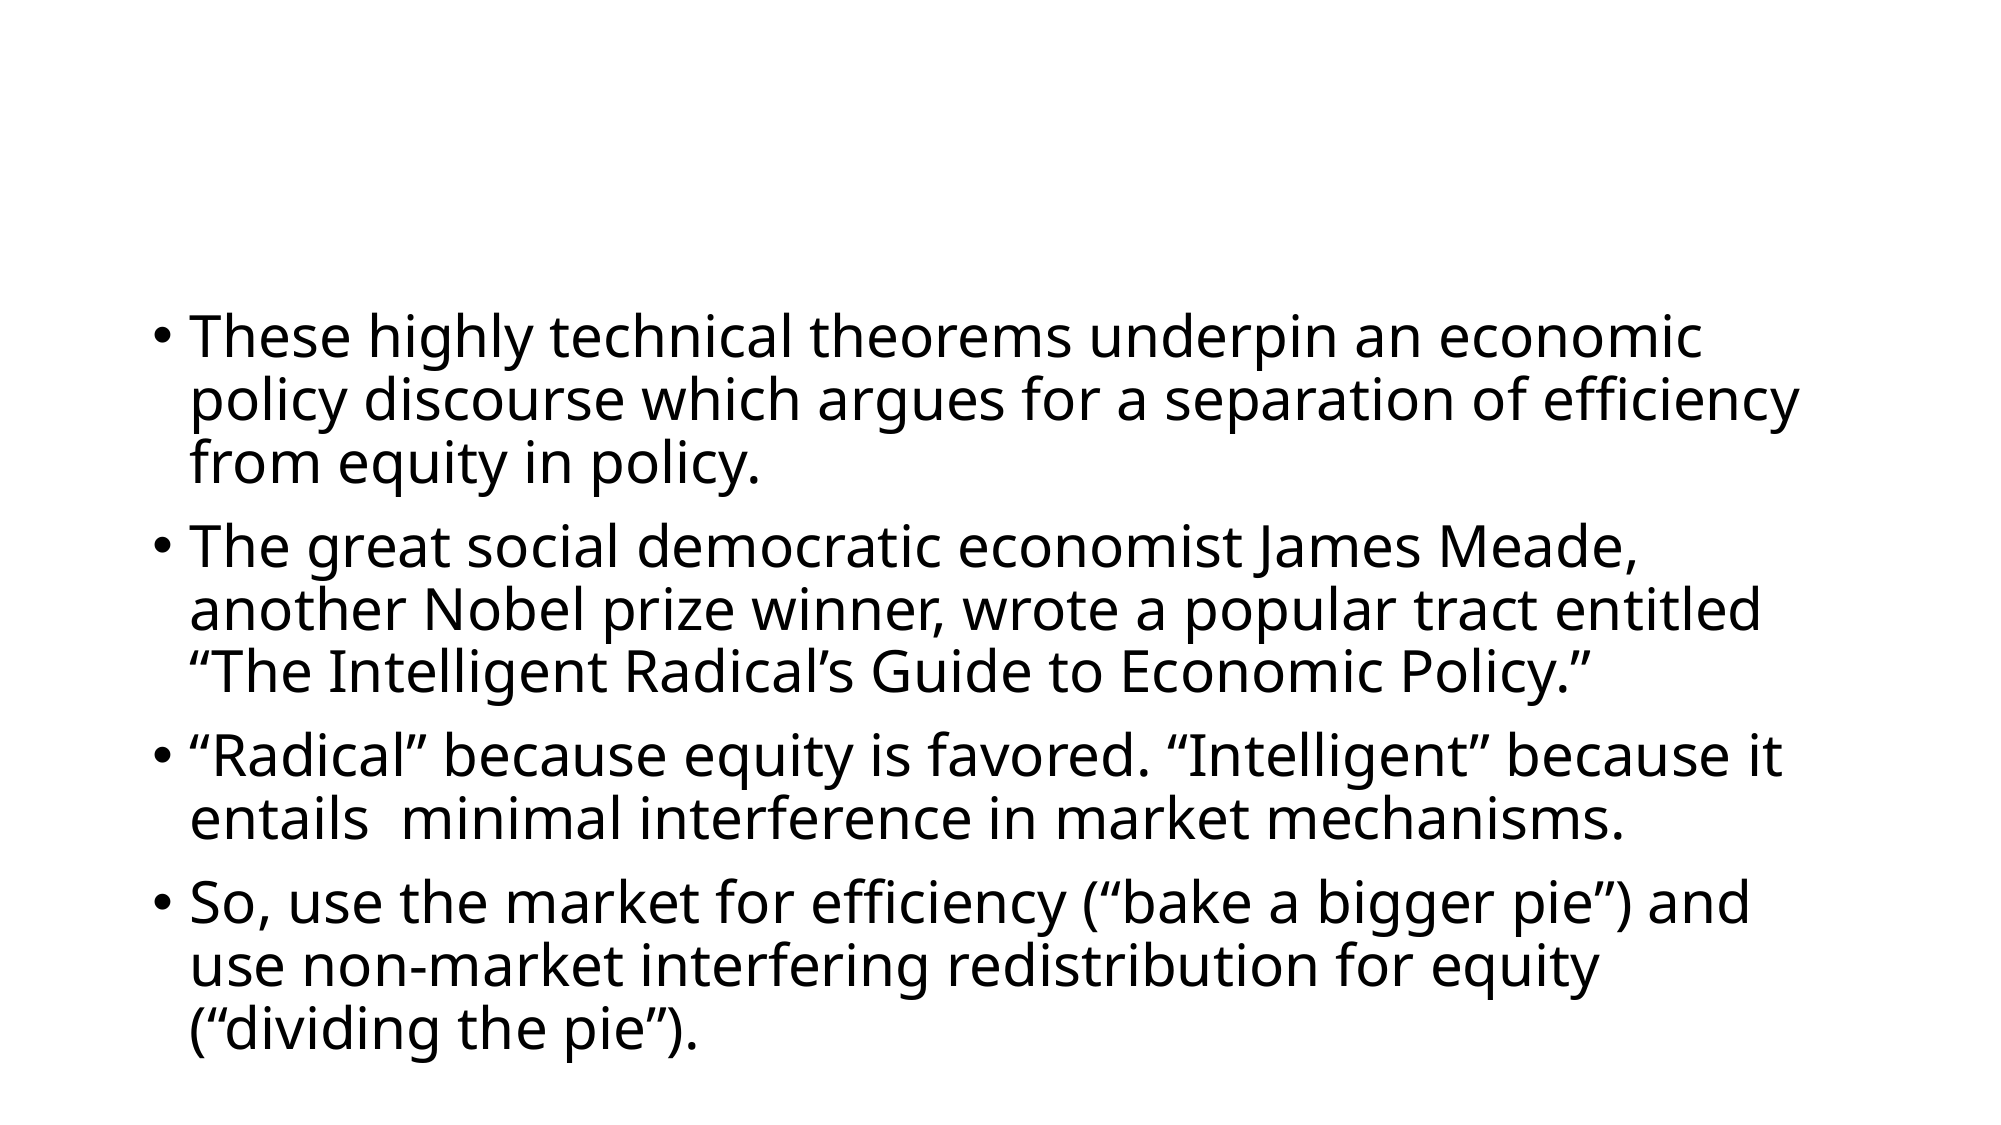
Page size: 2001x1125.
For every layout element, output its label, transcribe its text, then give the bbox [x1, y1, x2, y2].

list These highly technical theorems underpin an economic policy discourse which argues for a separation of efficiency from equity in policy. The great social democratic economist James Meade, another Nobel prize winner, wrote a popular tract entitled “The Intelligent Radical’s Guide to Economic Policy.” “Radical” because equity is favored. “Intelligent” because it entails minimal interference in market mechanisms. So, use the market for efficiency (“bake a bigger pie”) and use non-market interfering redistribution for equity (“dividing the pie”). [137, 299, 1863, 1014]
